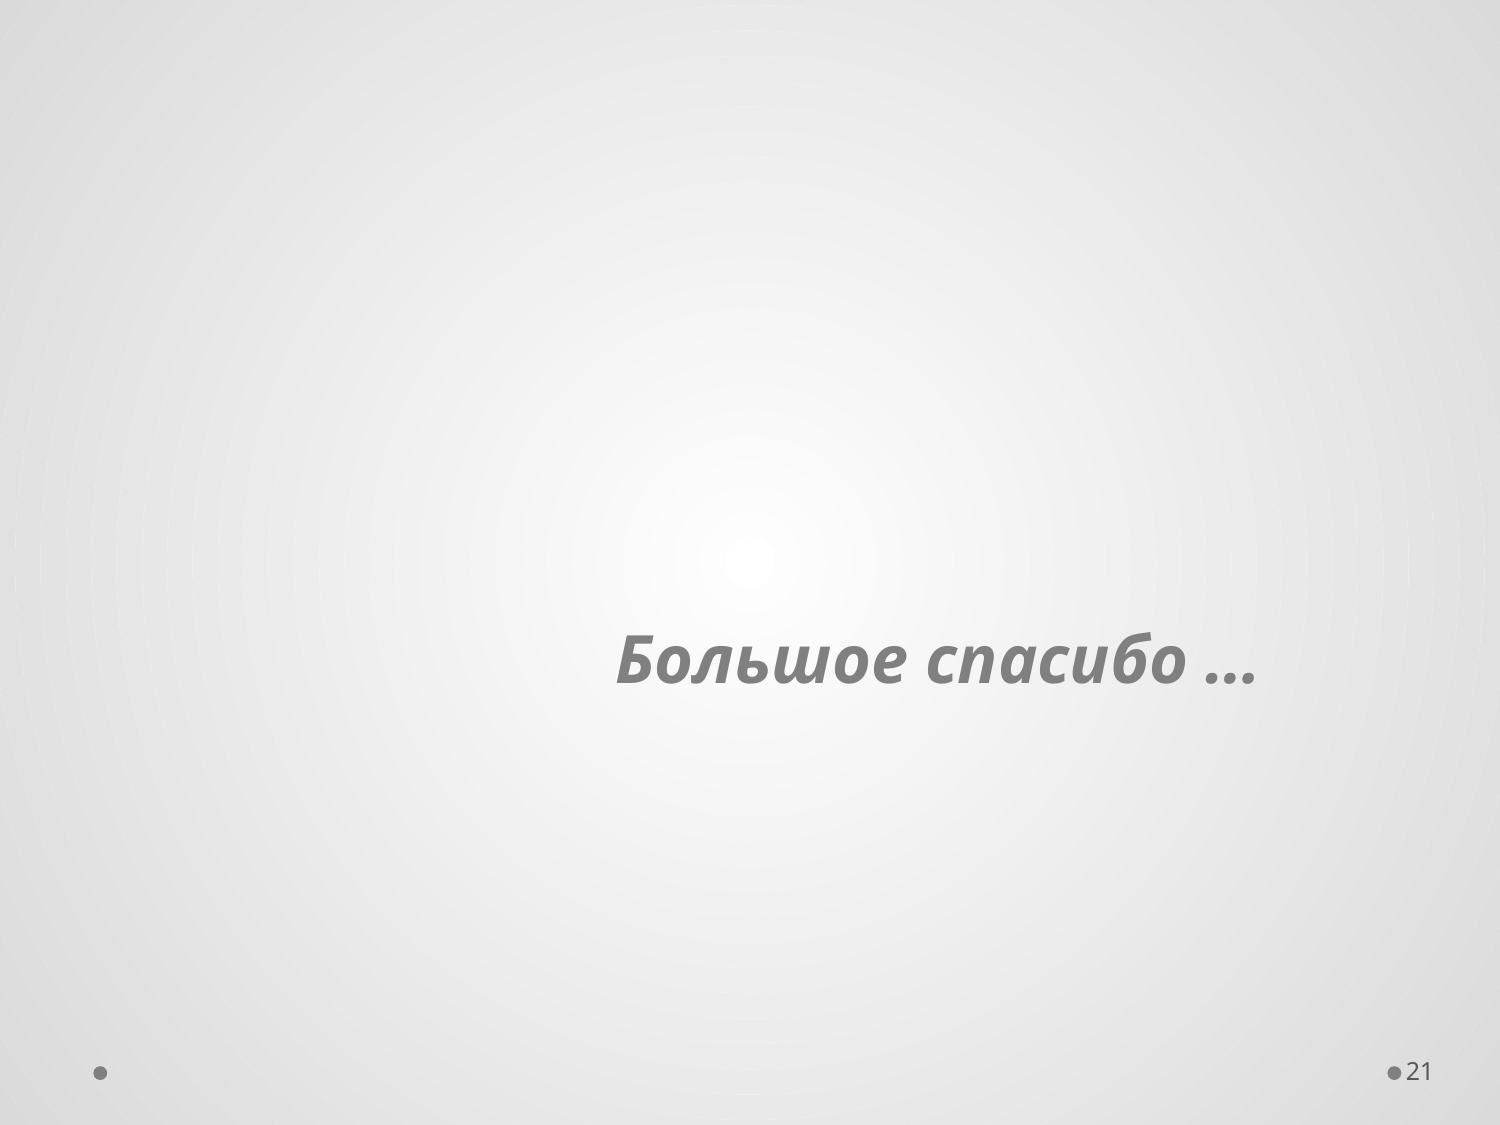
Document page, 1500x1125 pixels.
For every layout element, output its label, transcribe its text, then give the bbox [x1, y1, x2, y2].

list Большое спасибо … [75, 262, 1425, 1005]
slide_number 21 [1401, 1042, 1494, 1103]
